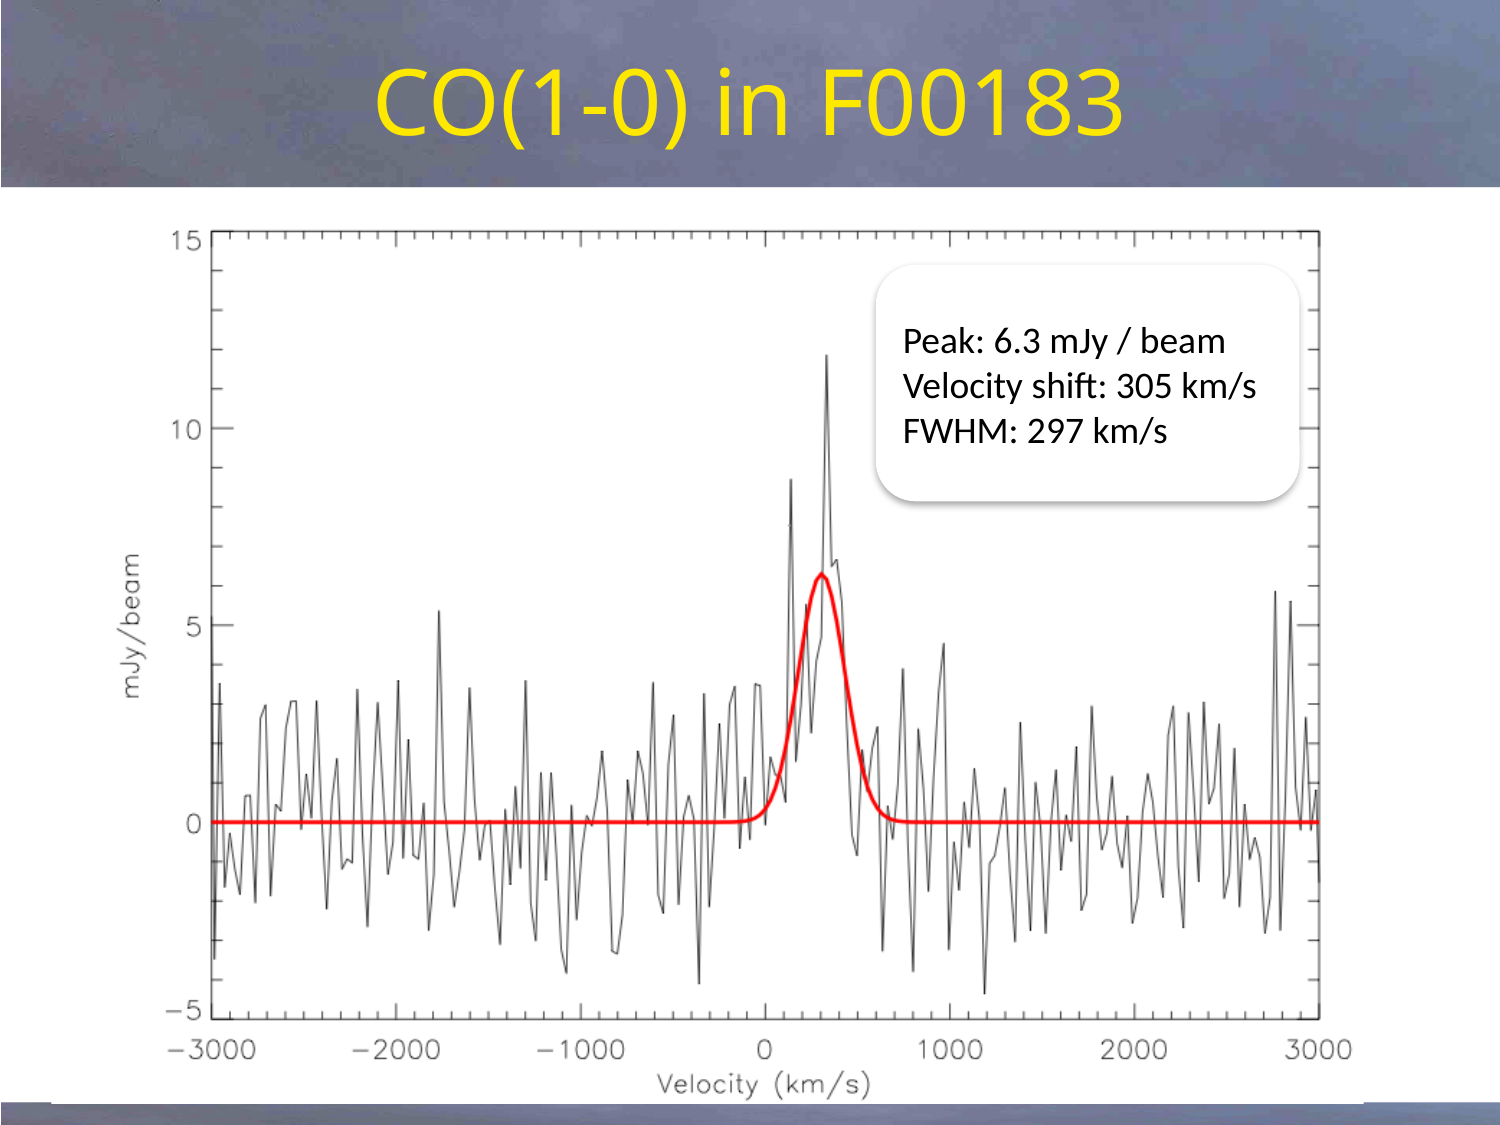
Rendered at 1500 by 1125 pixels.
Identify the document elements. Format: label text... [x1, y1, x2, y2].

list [51, 216, 1364, 1105]
title CO(1-0) in F00183 [75, 17, 1425, 180]
picture [0, 0, 1500, 188]
picture [0, 1102, 1500, 1125]
